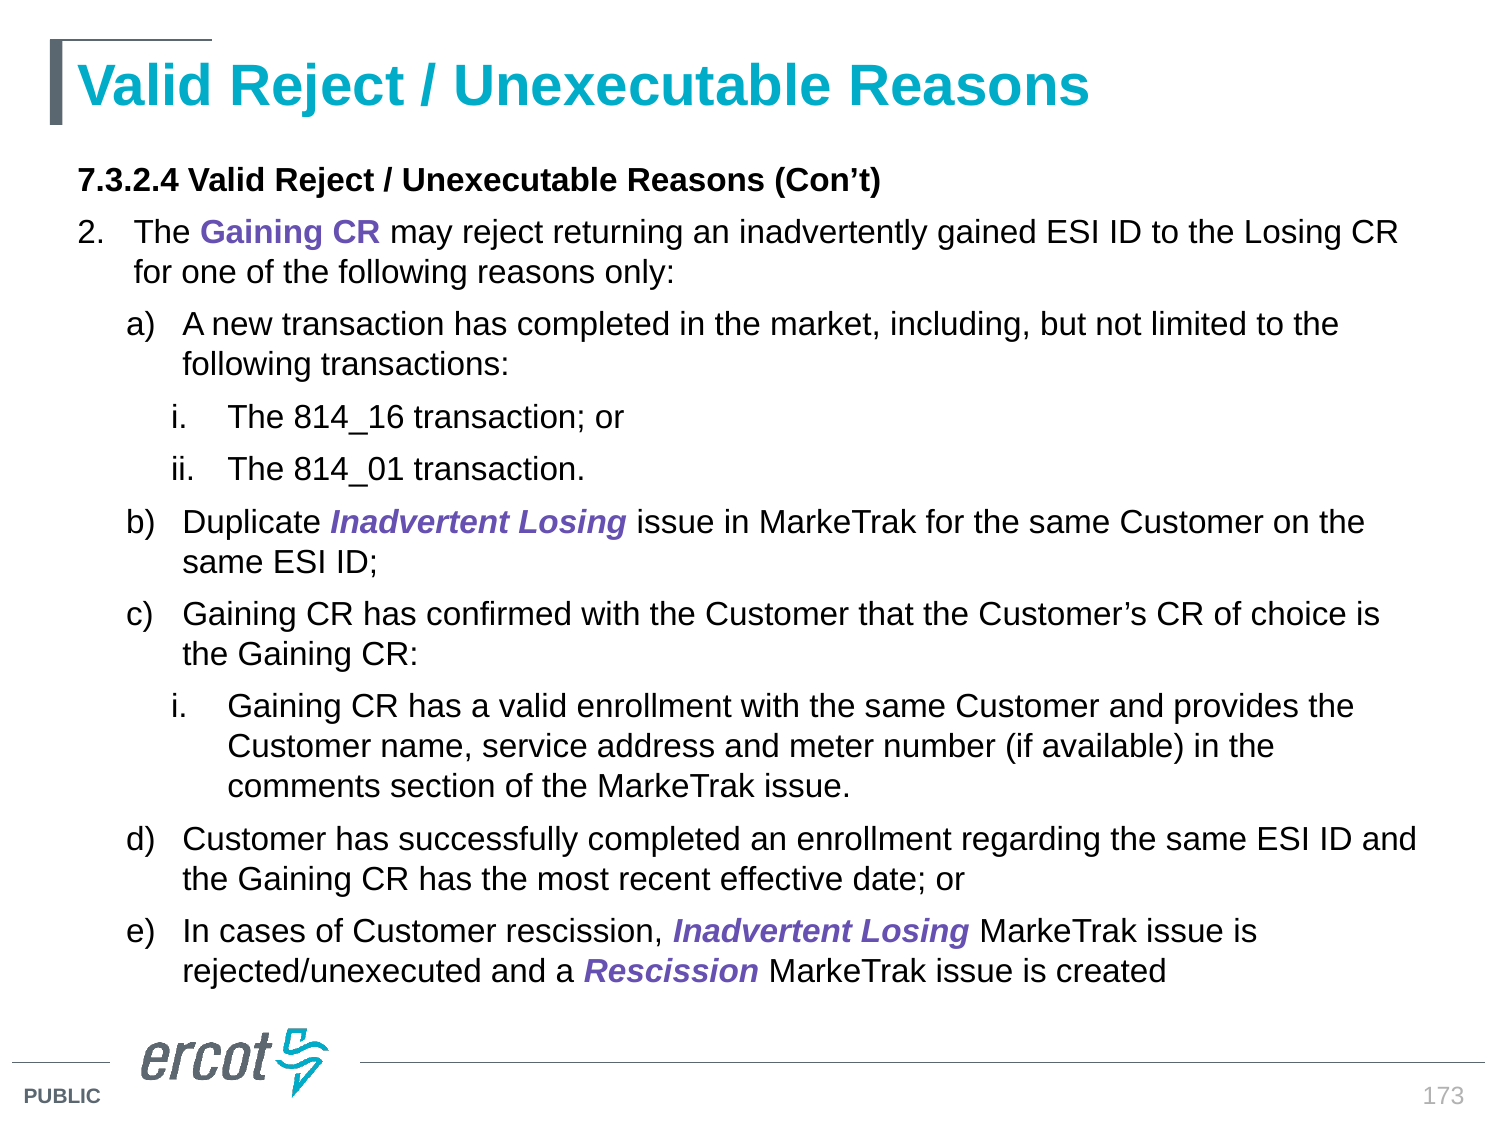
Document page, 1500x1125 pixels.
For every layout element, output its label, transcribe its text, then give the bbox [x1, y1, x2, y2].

list 7.3.2.4 Valid Reject / Unexecutable Reasons (Con’t) The Gaining CR may reject returning an inadvertently gained ESI ID to the Losing CR for one of the following reasons only: A new transaction has completed in the market, including, but not limited to the following transactions: The 814_16 transaction; or The 814_01 transaction. Duplicate Inadvertent Losing issue in MarkeTrak for the same Customer on the same ESI ID; Gaining CR has confirmed with the Customer that the Customer’s CR of choice is the Gaining CR: Gaining CR has a valid enrollment with the same Customer and provides the Customer name, service address and meter number (if available) in the comments section of the MarkeTrak issue. Customer has successfully completed an enrollment regarding the same ESI ID and the Gaining CR has the most recent effective date; or In cases of Customer rescission, Inadvertent Losing MarkeTrak issue is rejected/unexecuted and a Rescission MarkeTrak issue is created [62, 150, 1450, 1015]
picture [137, 1024, 332, 1100]
slide_number 173 [1400, 1076, 1488, 1113]
title Valid Reject / Unexecutable Reasons [62, 39, 1450, 125]
